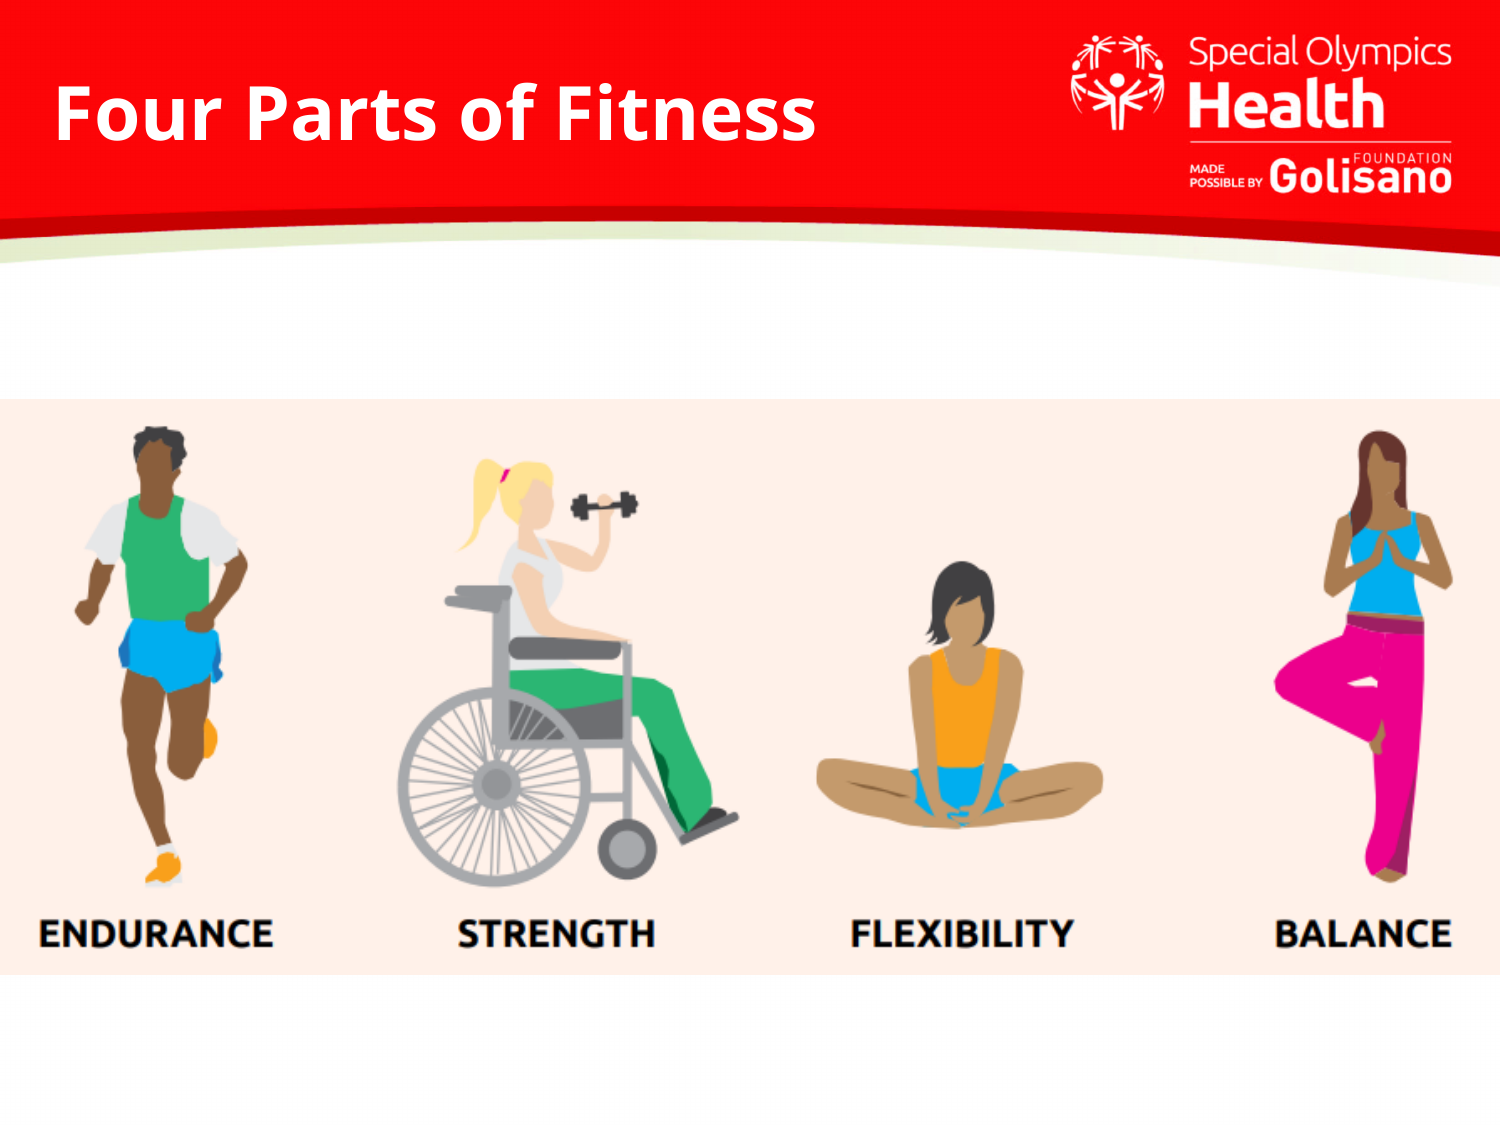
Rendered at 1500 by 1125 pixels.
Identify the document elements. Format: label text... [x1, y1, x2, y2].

picture [0, 0, 1500, 1125]
title Four Parts of Fitness [37, 26, 1055, 206]
